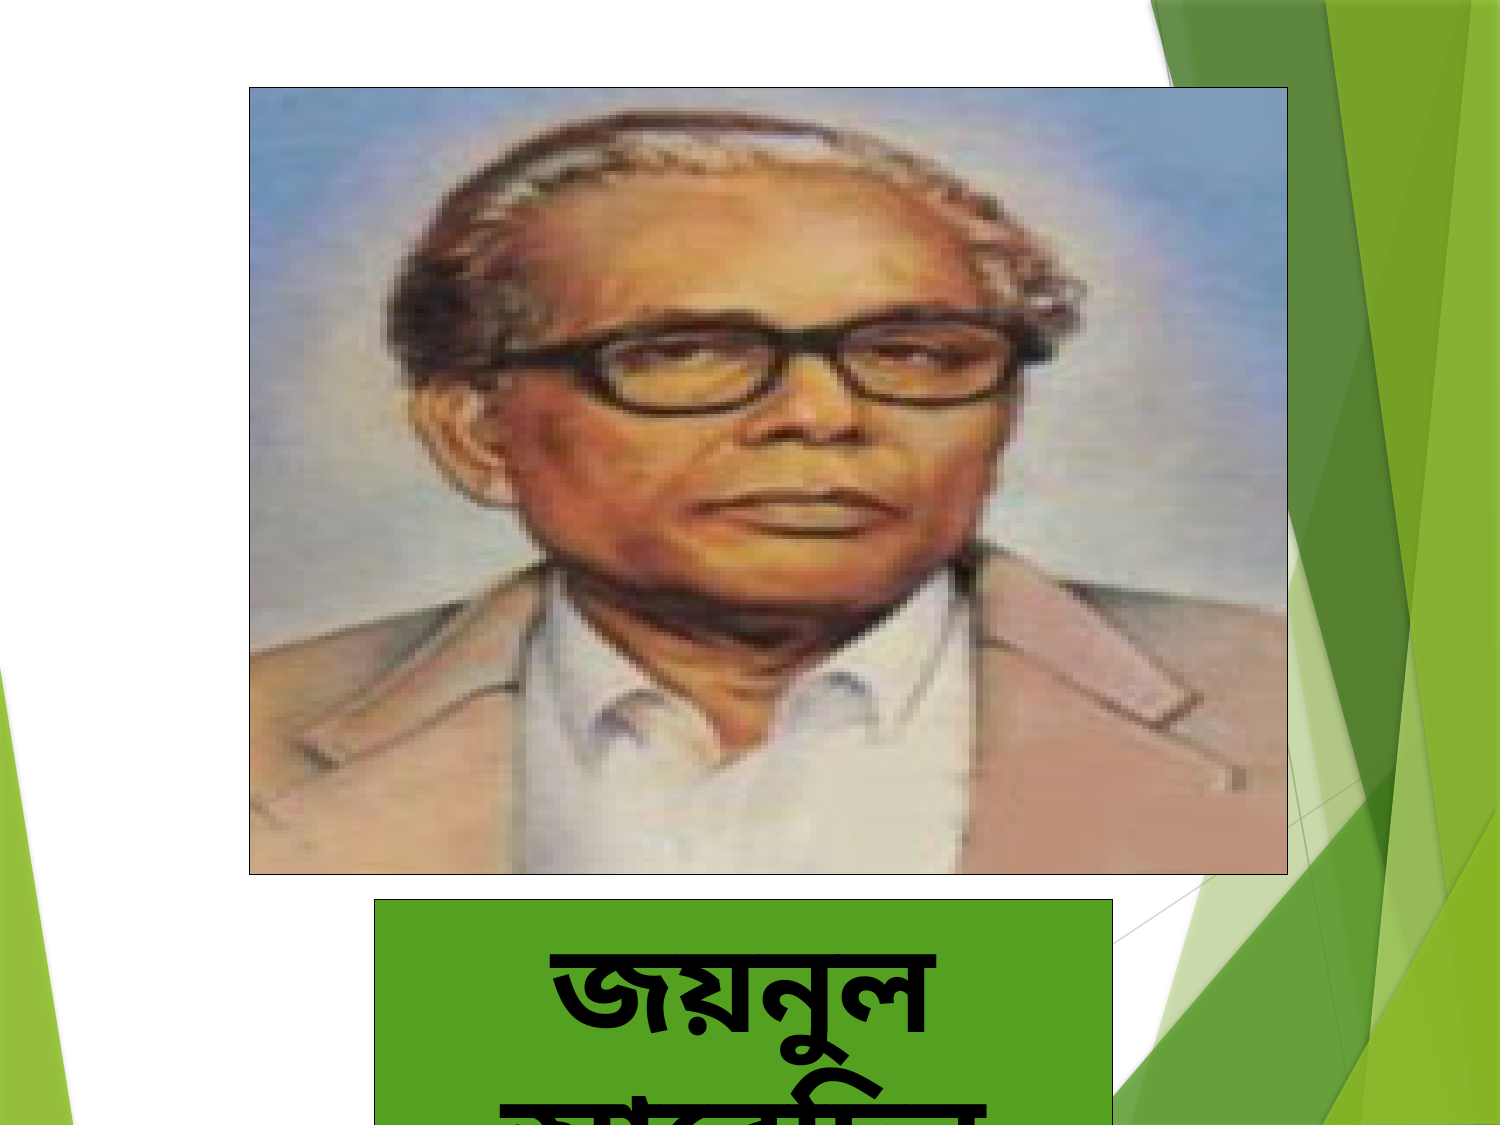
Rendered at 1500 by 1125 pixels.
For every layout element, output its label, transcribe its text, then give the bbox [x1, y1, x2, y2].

picture [249, 86, 1288, 876]
text_box জয়নুল আবেদিন [374, 899, 1113, 1125]
